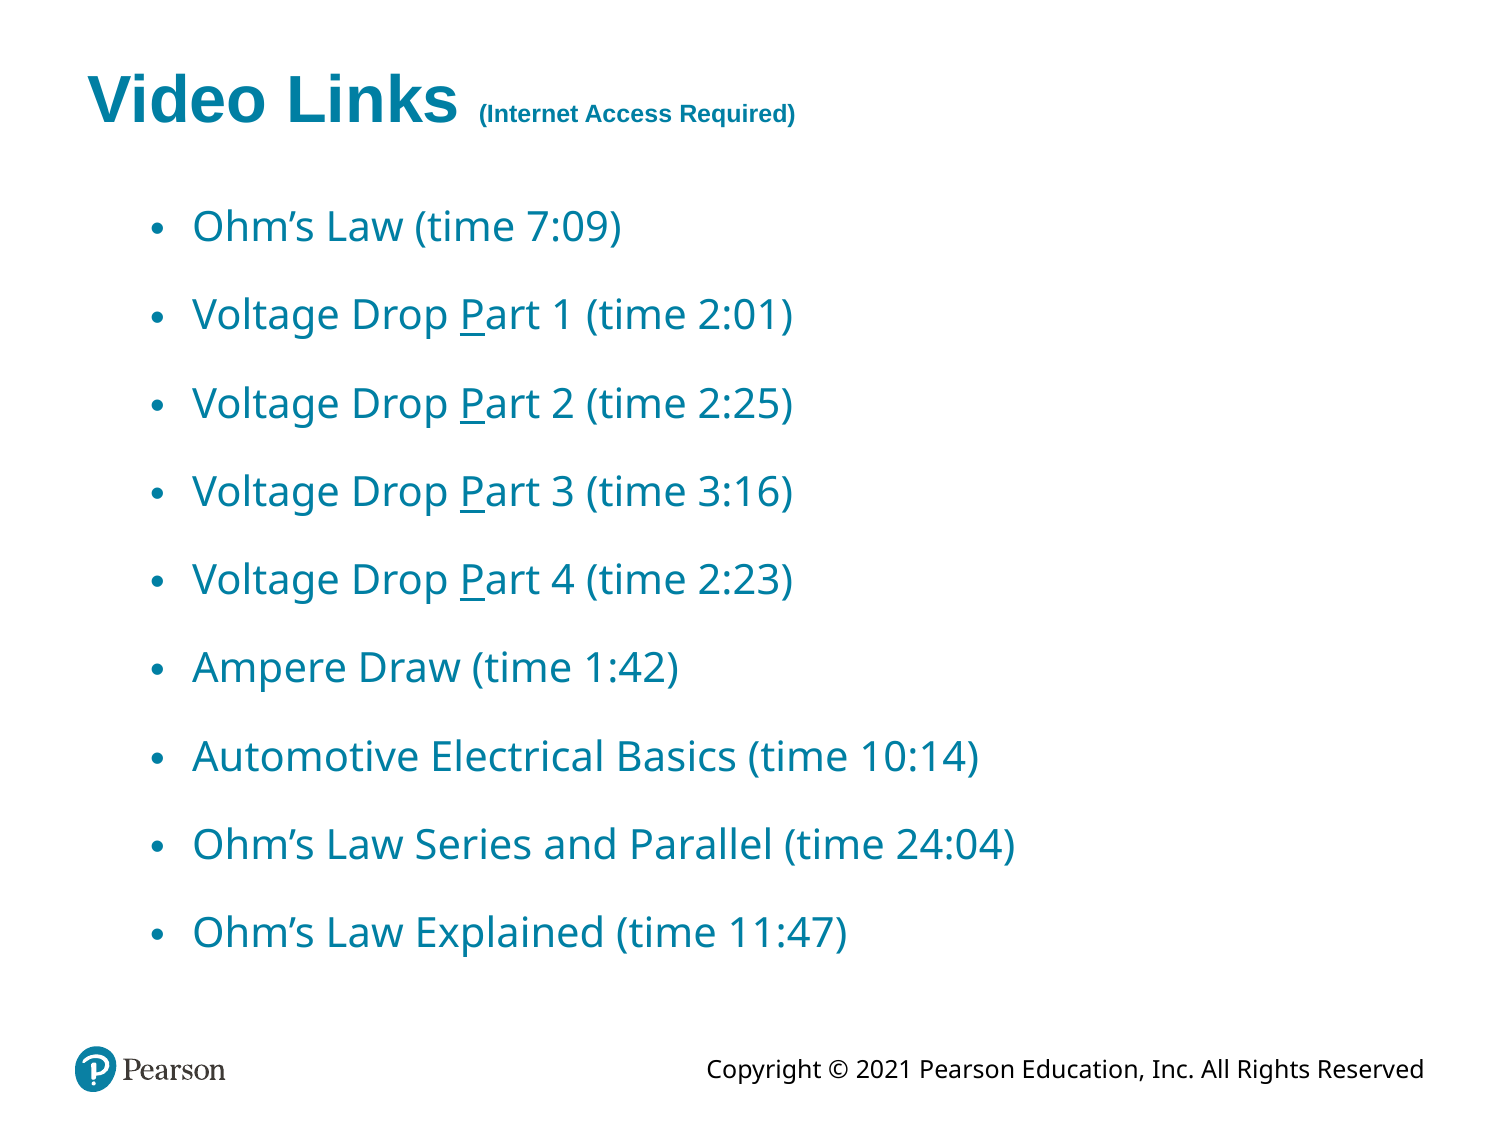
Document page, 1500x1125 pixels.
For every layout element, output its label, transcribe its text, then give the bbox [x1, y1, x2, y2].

title Video Links (Internet Access Required) [87, 54, 1100, 136]
list Ohm’s Law (time 7:09) Voltage Drop Part 1 (time 2:01) Voltage Drop Part 2 (time 2:25) Voltage Drop Part 3 (time 3:16) Voltage Drop Part 4 (time 2:23) Ampere Draw (time 1:42) Automotive Electrical Basics (time 10:14) Ohm’s Law Series and Parallel (time 24:04) Ohm’s Law Explained (time 11:47) [150, 200, 1388, 907]
